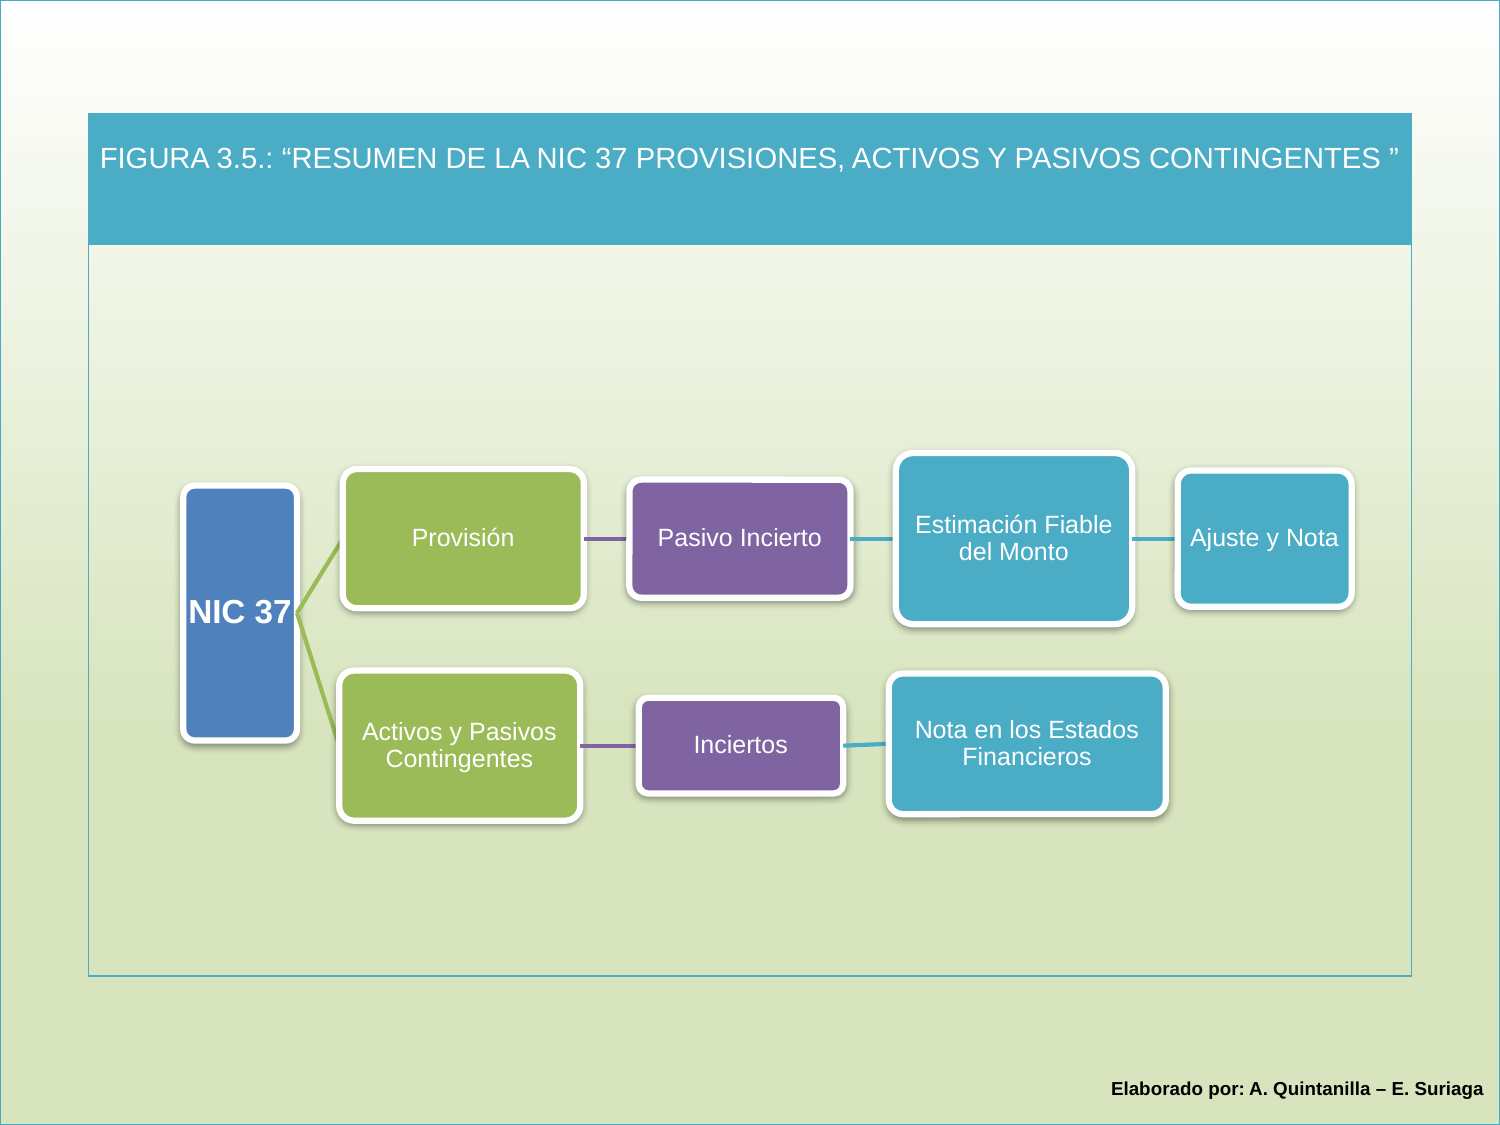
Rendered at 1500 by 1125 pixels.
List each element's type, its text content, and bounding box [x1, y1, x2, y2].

text_box Elaborado por: A. Quintanilla – E. Suriaga [1095, 1068, 1499, 1107]
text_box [182, 314, 1353, 918]
table_header FIGURA 3.5.: “Resumen de la NIC 37 Provisiones, Activos y Pasivos Contingentes ” [89, 115, 1411, 243]
table_cell [89, 245, 1411, 975]
